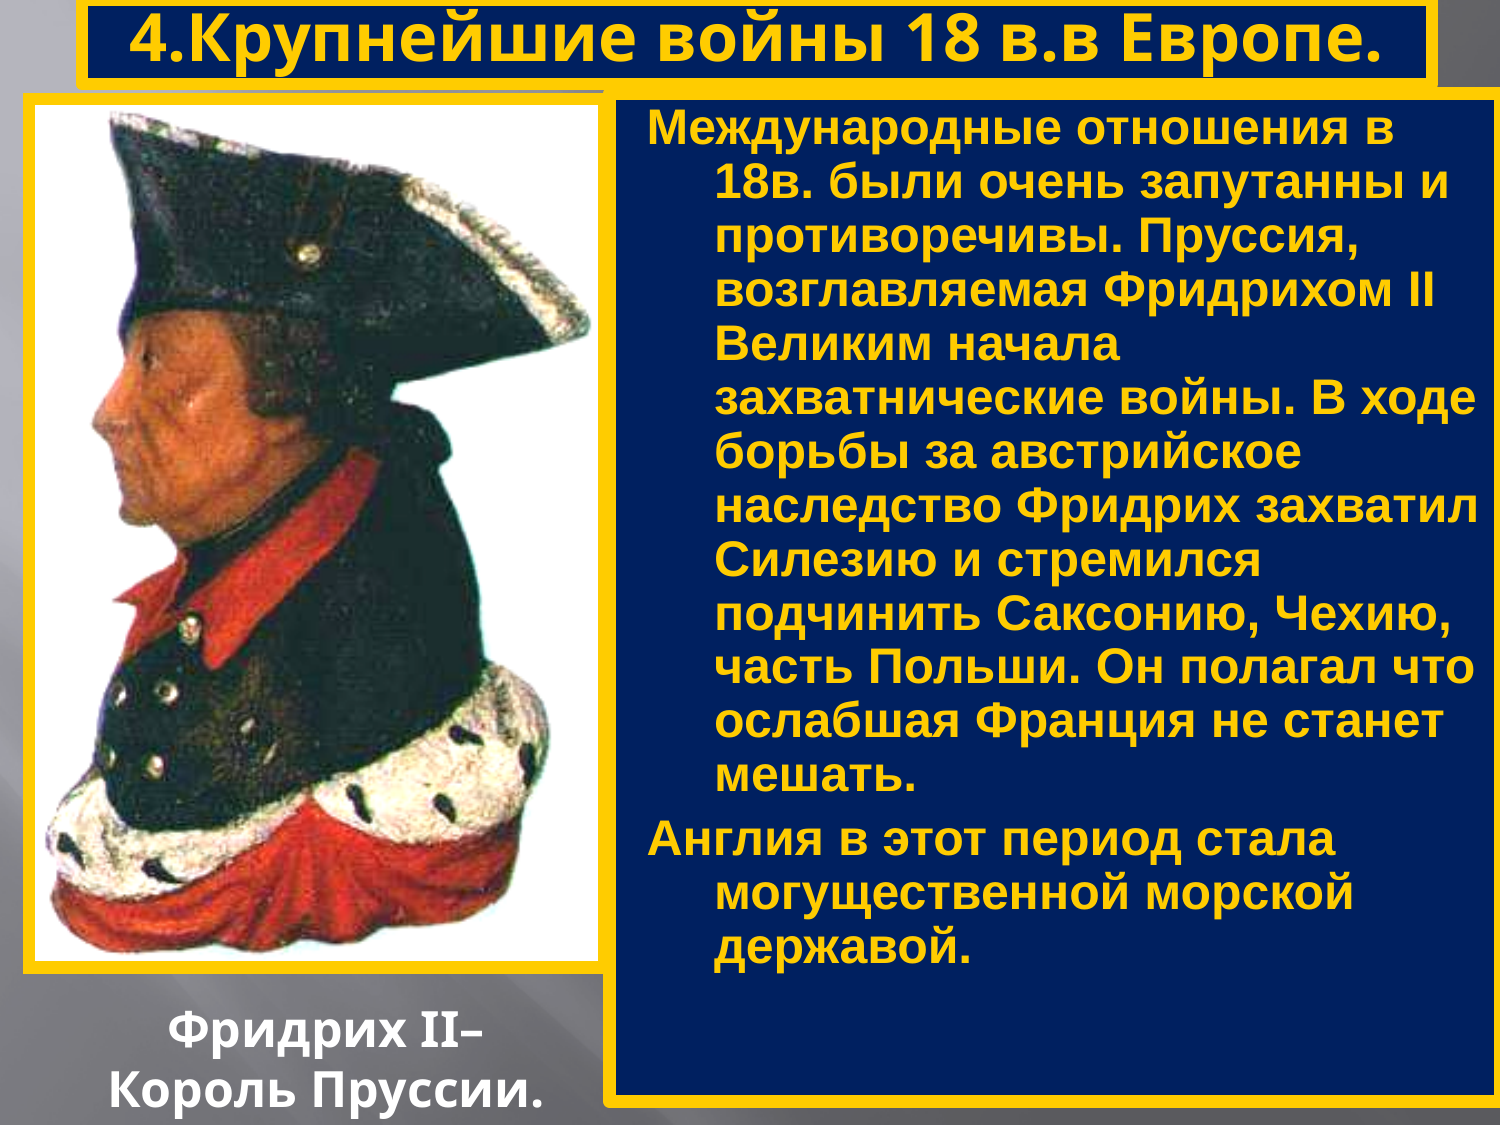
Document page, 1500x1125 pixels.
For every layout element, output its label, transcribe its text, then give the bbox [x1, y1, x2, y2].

text_box Фридрих II– Король Пруссии. [92, 1004, 560, 1125]
text_box Международные отношения в 18в. были очень запутанны и противоречивы. Пруссия, возглавляемая Фридрихом II Великим начала захватнические войны. В ходе борьбы за австрийское наследство Фридрих захватил Силезию и стремился подчинить Саксонию, Чехию, часть Польши. Он полагал что ослабшая Франция не станет мешать. Англия в этот период стала могущественной морской державой. [609, 93, 1500, 1102]
title 4.Крупнейшие войны 18 в.в Европе. [82, 0, 1432, 84]
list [34, 105, 598, 962]
